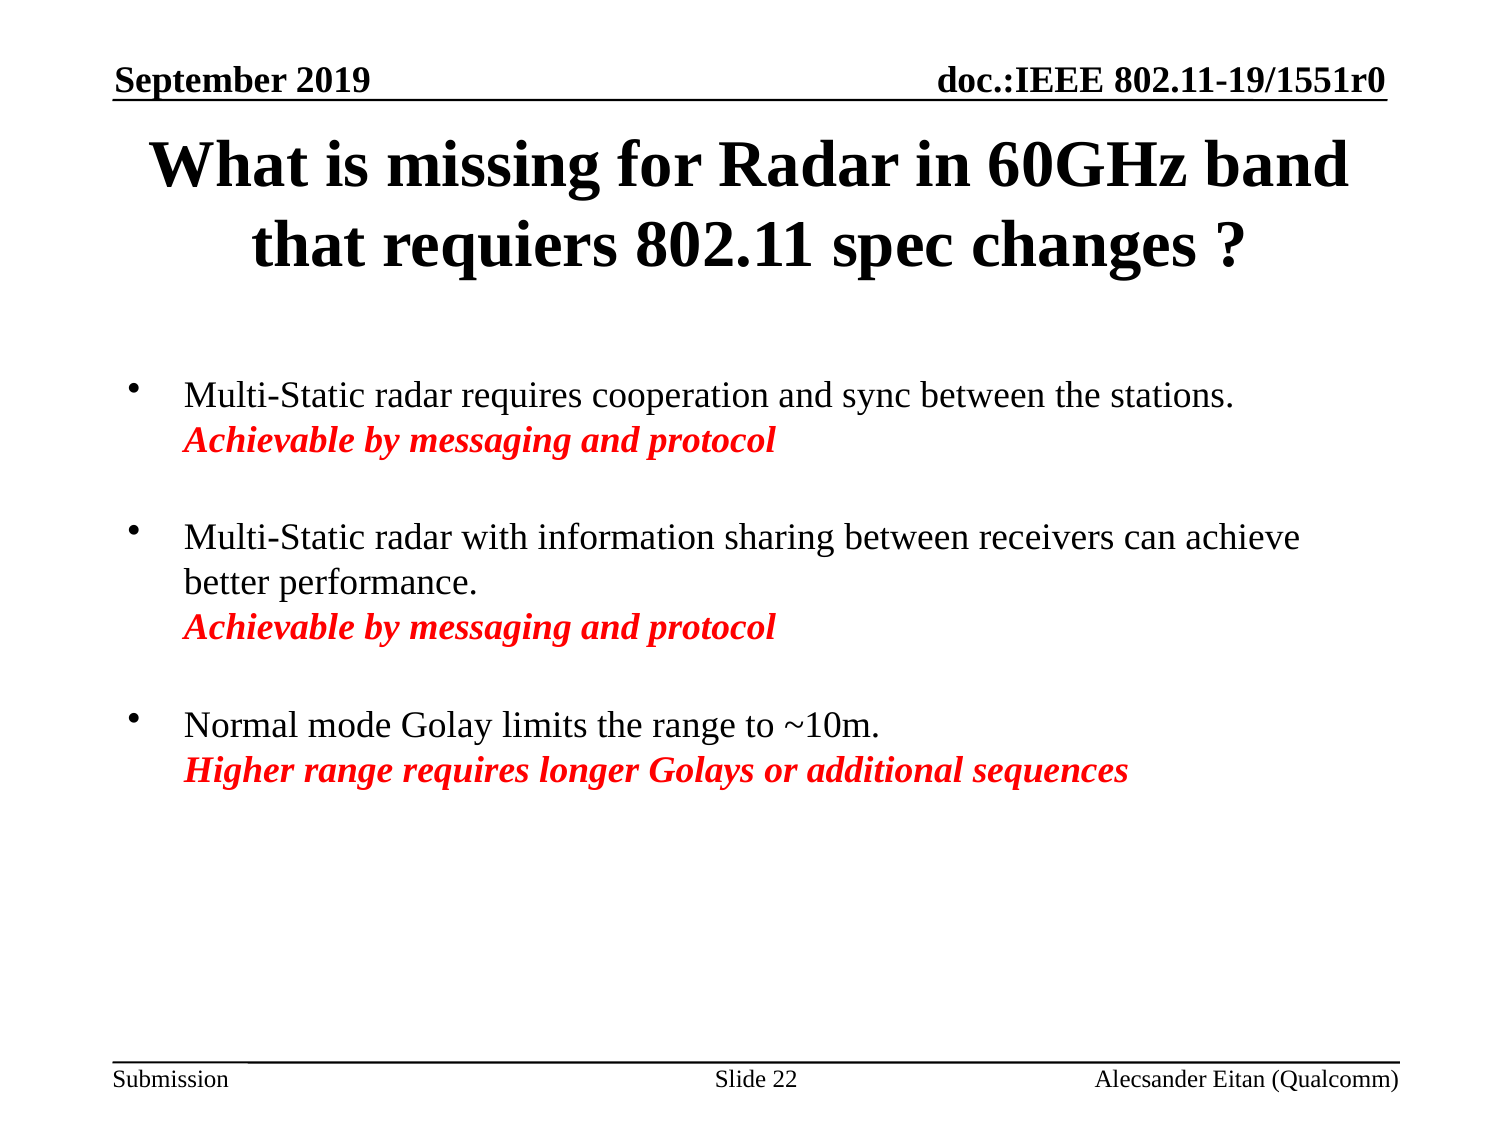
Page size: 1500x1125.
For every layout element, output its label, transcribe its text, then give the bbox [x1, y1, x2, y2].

text_box Alecsander Eitan (Qualcomm) [1094, 1062, 1400, 1093]
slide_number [114, 54, 374, 101]
title What is missing for Radar in 60GHz band that requiers 802.11 spec changes ? [112, 112, 1388, 288]
list Multi-Static radar requires cooperation and sync between the stations. Achievable by messaging and protocol Multi-Static radar with information sharing between receivers can achieve better performance. Achievable by messaging and protocol Normal mode Golay limits the range to ~10m. Higher range requires longer Golays or additional sequences [112, 362, 1388, 1038]
slide_number Slide 22 [712, 1061, 800, 1093]
